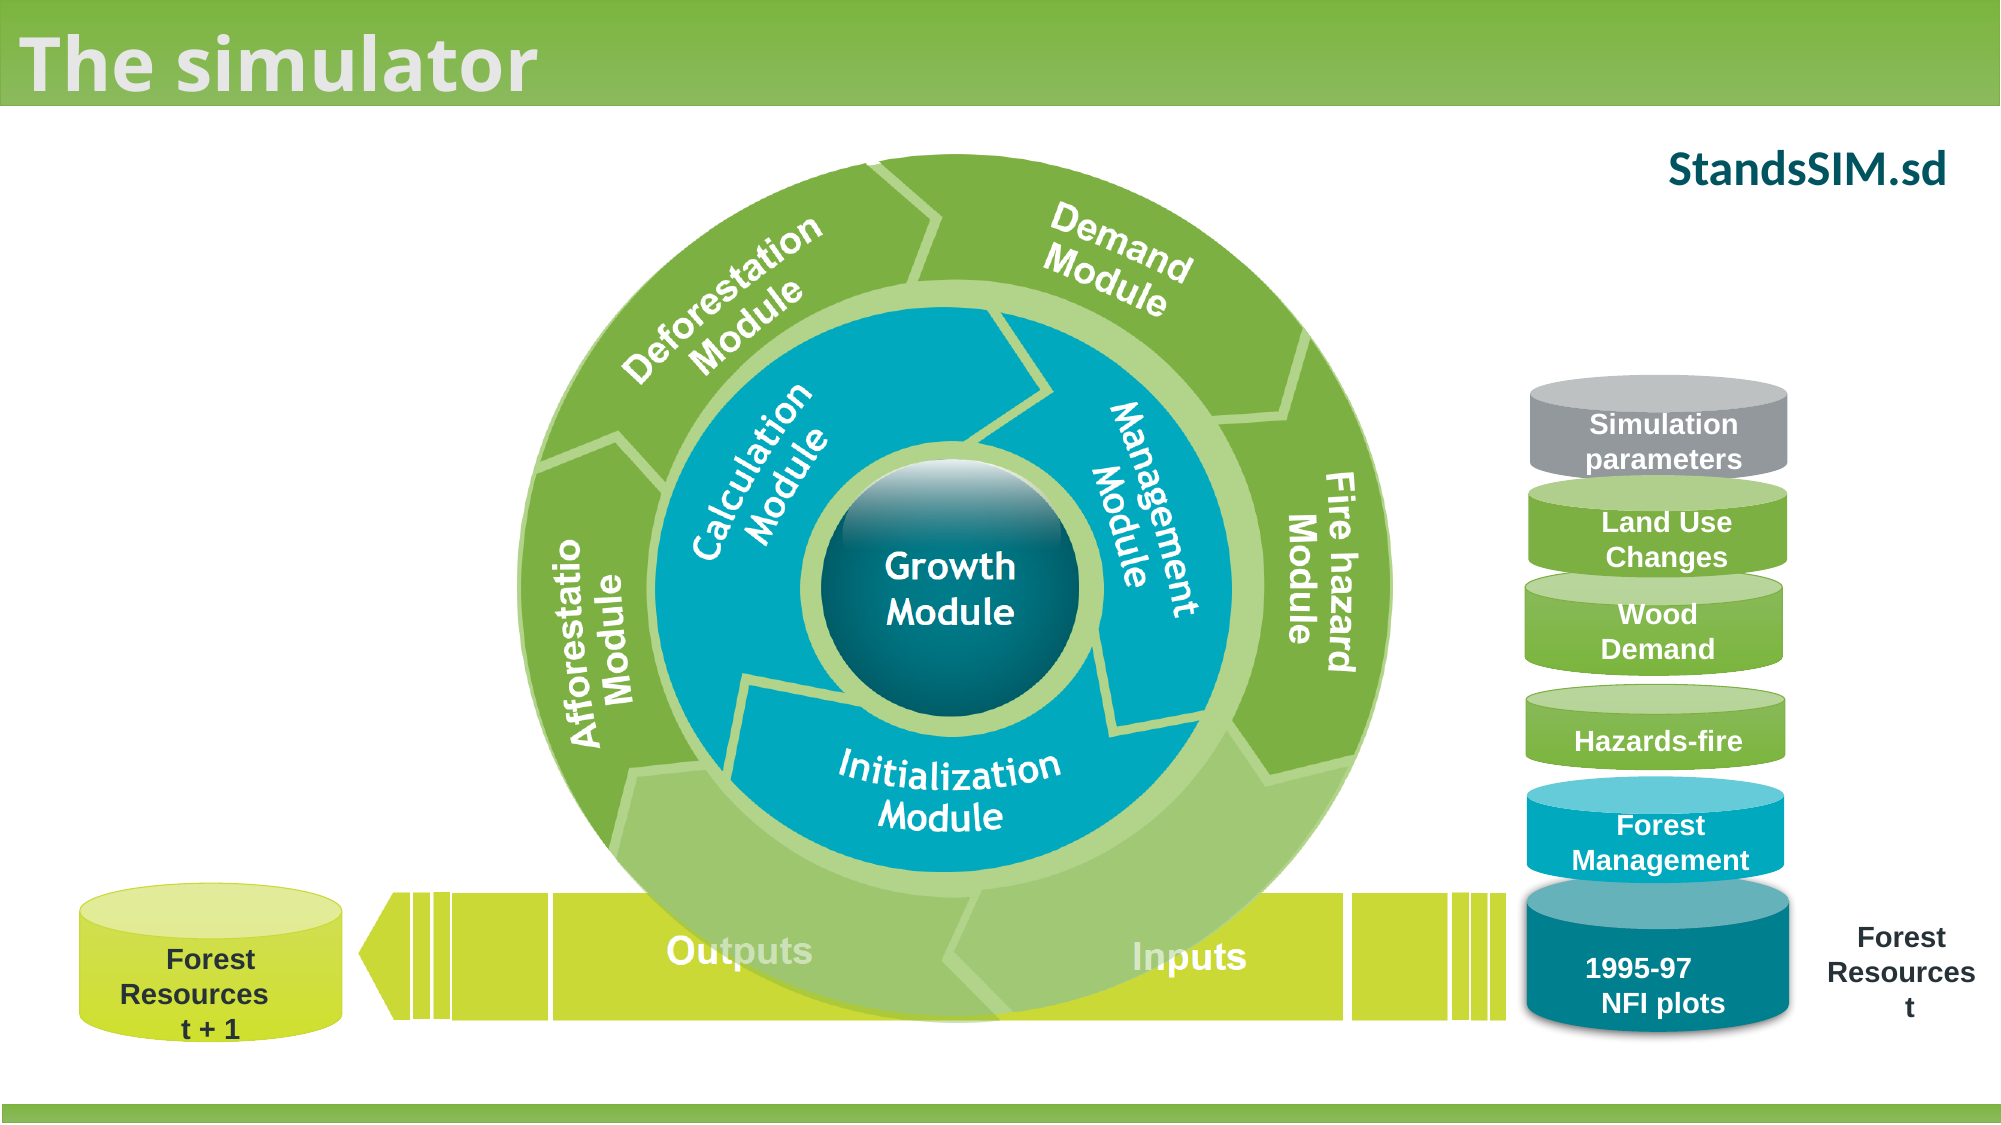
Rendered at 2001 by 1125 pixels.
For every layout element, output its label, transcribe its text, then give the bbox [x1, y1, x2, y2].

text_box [1526, 684, 1785, 770]
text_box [1525, 568, 1783, 676]
text_box Forest Resources t [1789, 910, 2000, 1031]
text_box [1526, 776, 1785, 886]
picture [349, 131, 1518, 1054]
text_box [79, 883, 342, 1054]
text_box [1526, 873, 1789, 1054]
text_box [1528, 475, 1799, 600]
text_box The simulator [4, 9, 2000, 114]
text_box StandsSIM.sd [1653, 127, 1973, 203]
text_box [1530, 374, 1788, 475]
